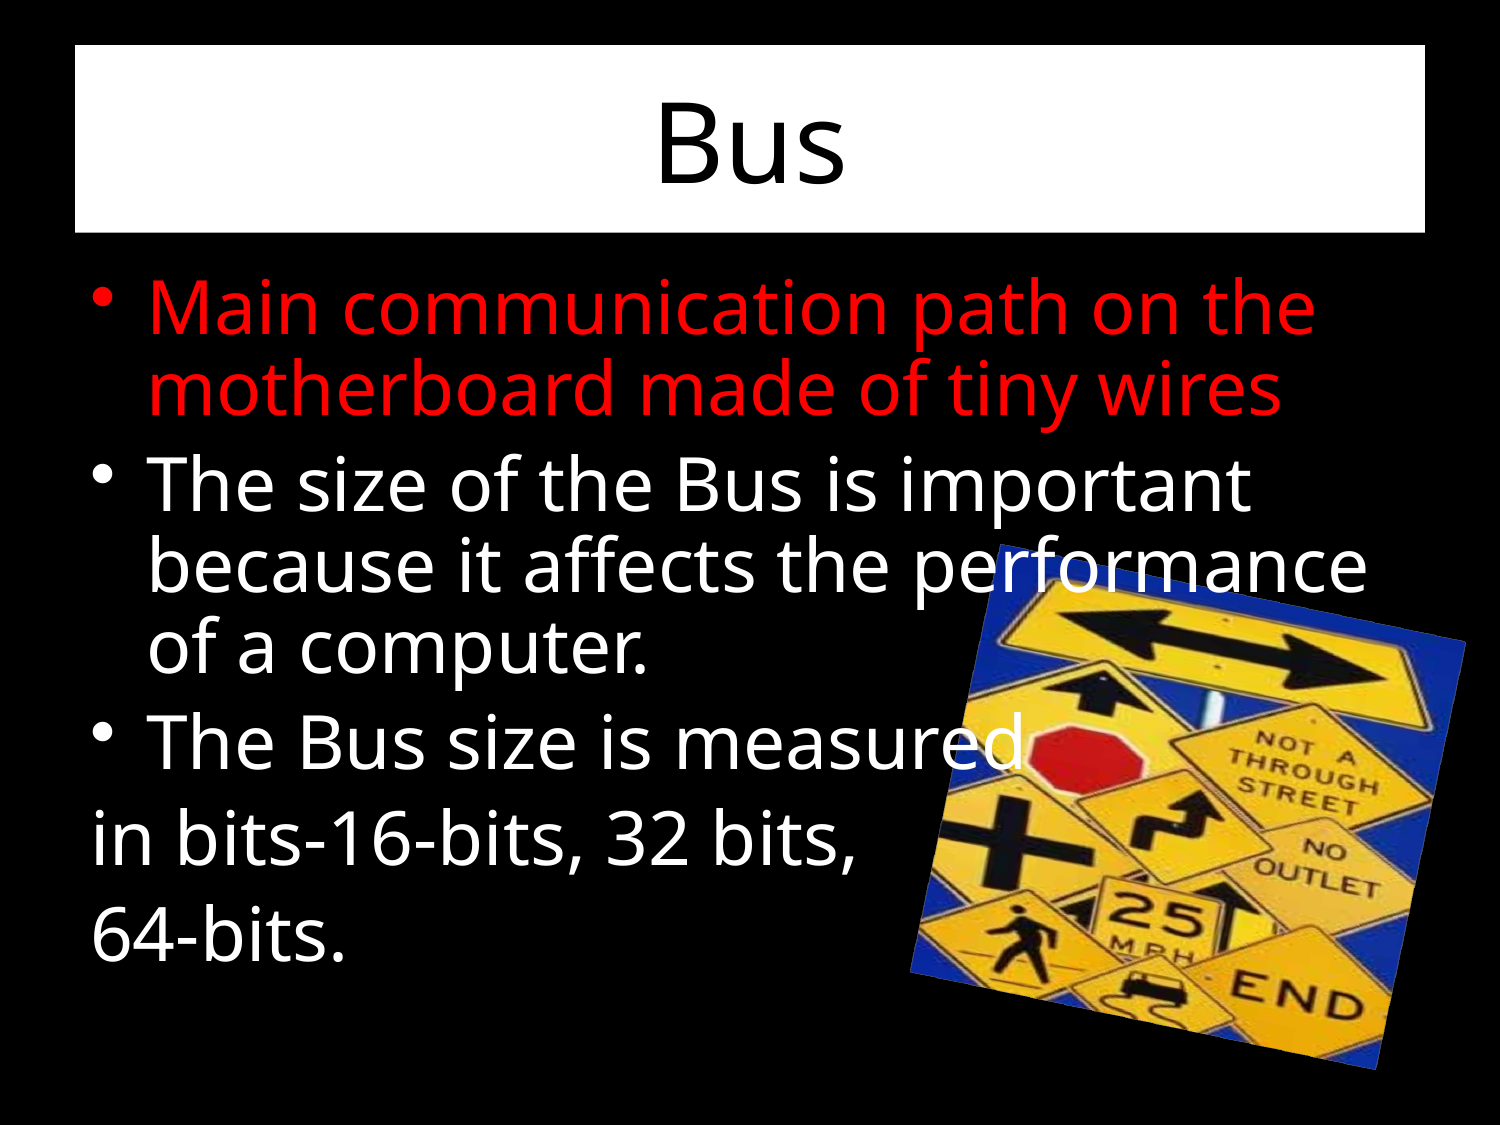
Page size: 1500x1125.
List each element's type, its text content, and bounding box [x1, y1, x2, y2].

title Bus [74, 44, 1426, 233]
list Main communication path on the motherboard made of tiny wires The size of the Bus is important because it affects the performance of a computer. The Bus size is measured in bits-16-bits, 32 bits, 64-bits. [74, 262, 1426, 1006]
picture [949, 587, 1465, 1069]
